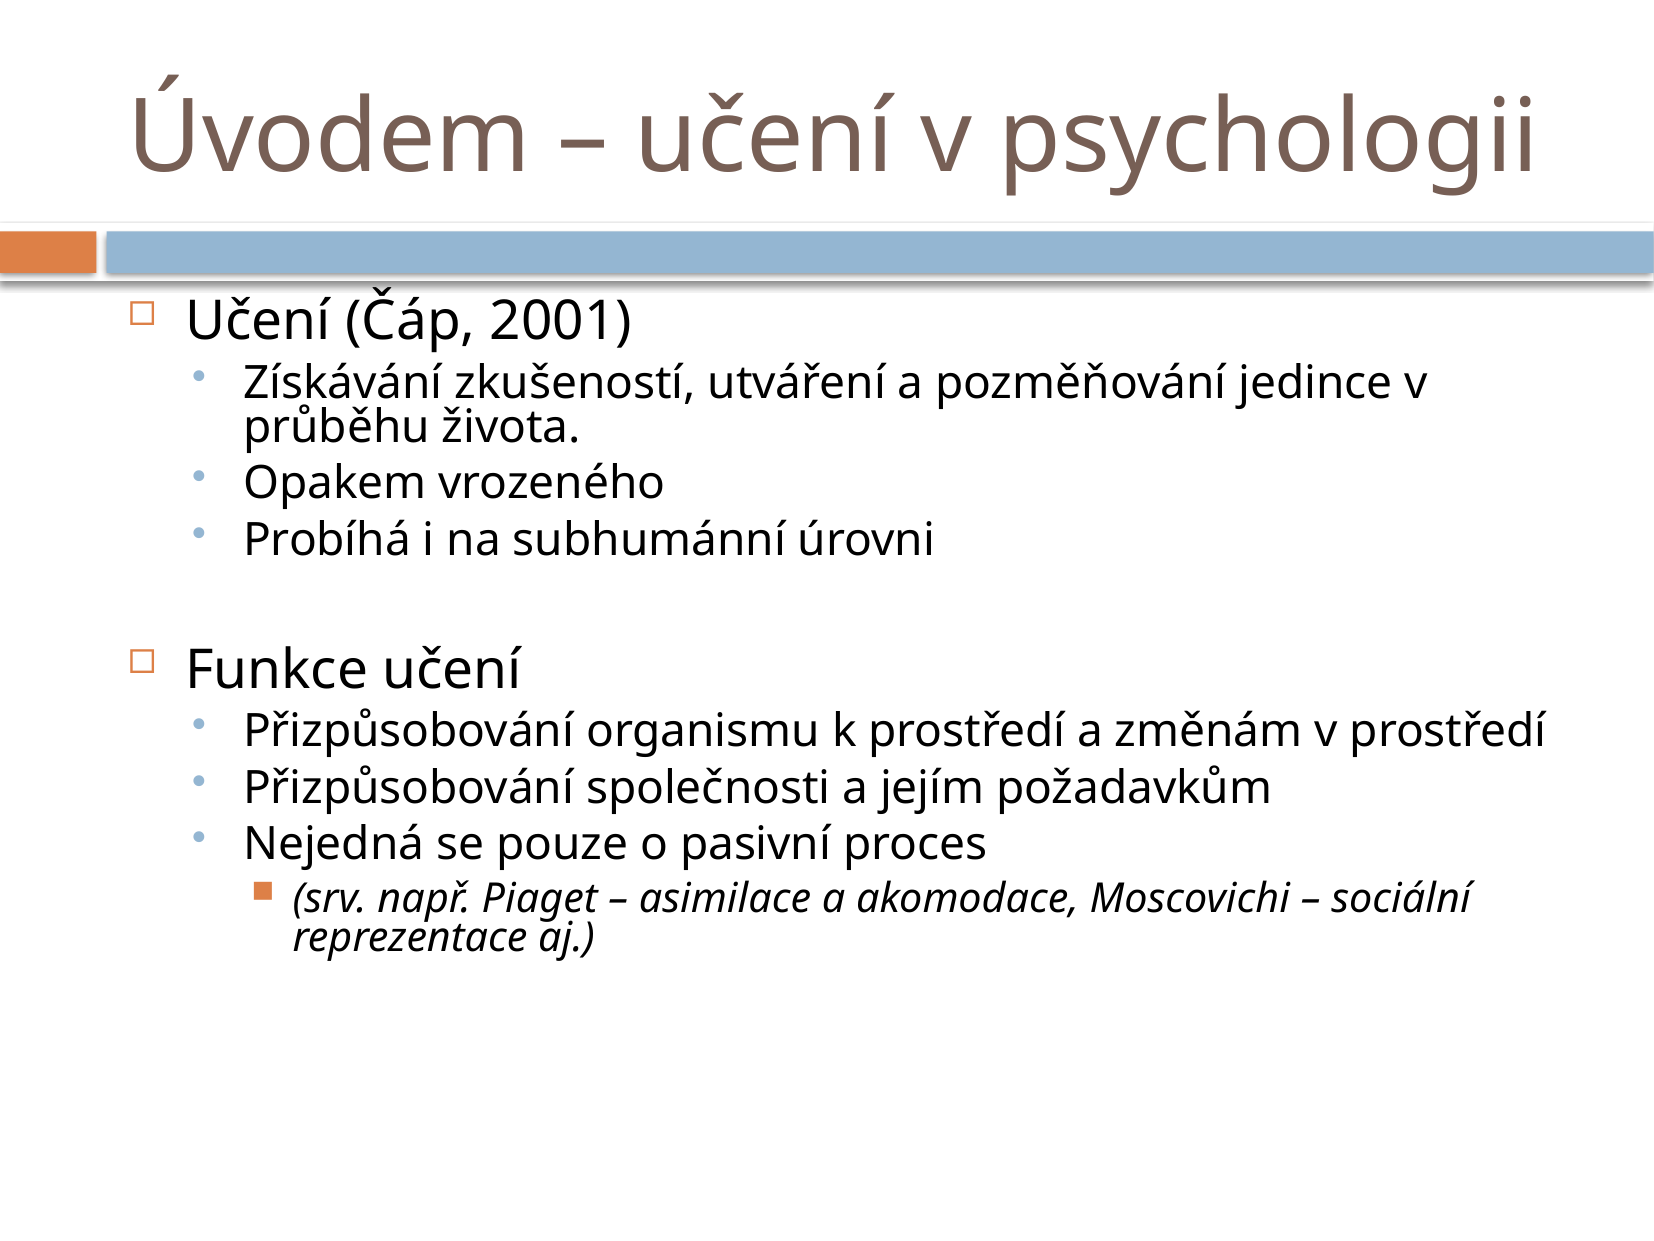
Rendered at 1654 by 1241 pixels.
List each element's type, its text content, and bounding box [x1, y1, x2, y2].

title Úvodem – učení v psychologii [110, 41, 1586, 221]
list Učení (Čáp, 2001) Získávání zkušeností, utváření a pozměňování jedince v průběhu života. Opakem vrozeného Probíhá i na subhumánní úrovni Funkce učení Přizpůsobování organismu k prostředí a změnám v prostředí Přizpůsobování společnosti a jejím požadavkům Nejedná se pouze o pasivní proces (srv. např. Piaget – asimilace a akomodace, Moscovichi – sociální reprezentace aj.) [110, 289, 1586, 1103]
